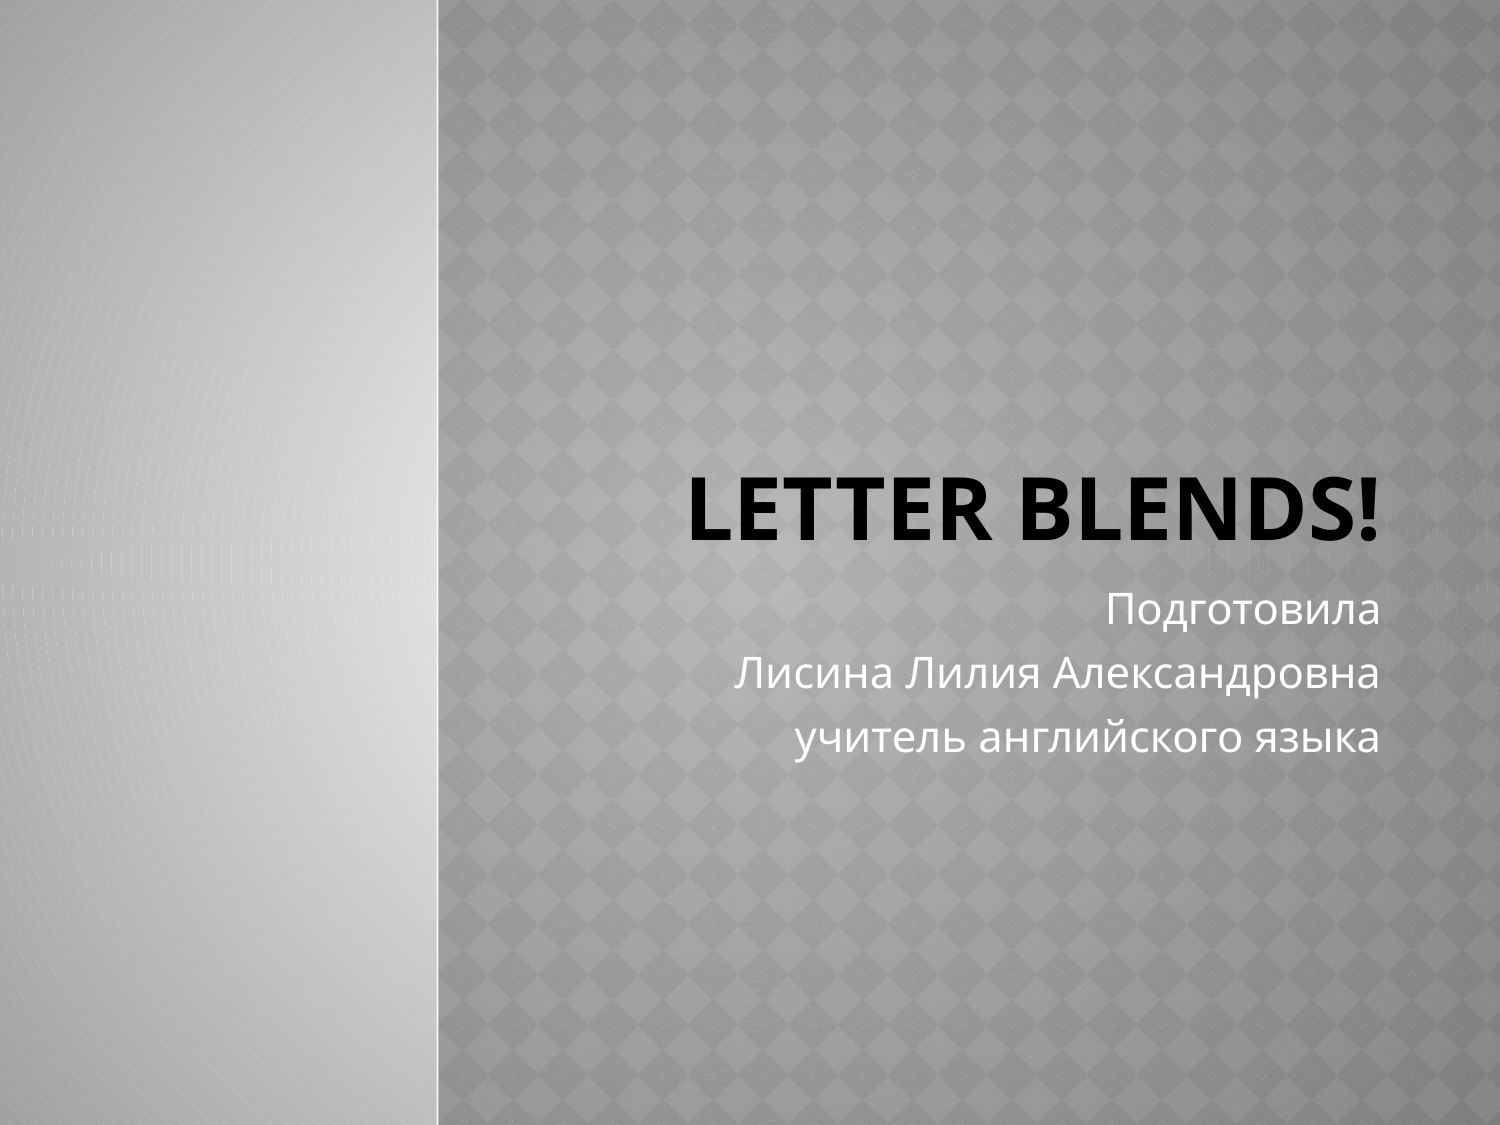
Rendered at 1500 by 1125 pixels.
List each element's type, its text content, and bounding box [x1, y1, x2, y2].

title Letter blends! [552, 87, 1390, 558]
subtitle Подготовила Лисина Лилия Александровна учитель английского языка [550, 580, 1390, 762]
